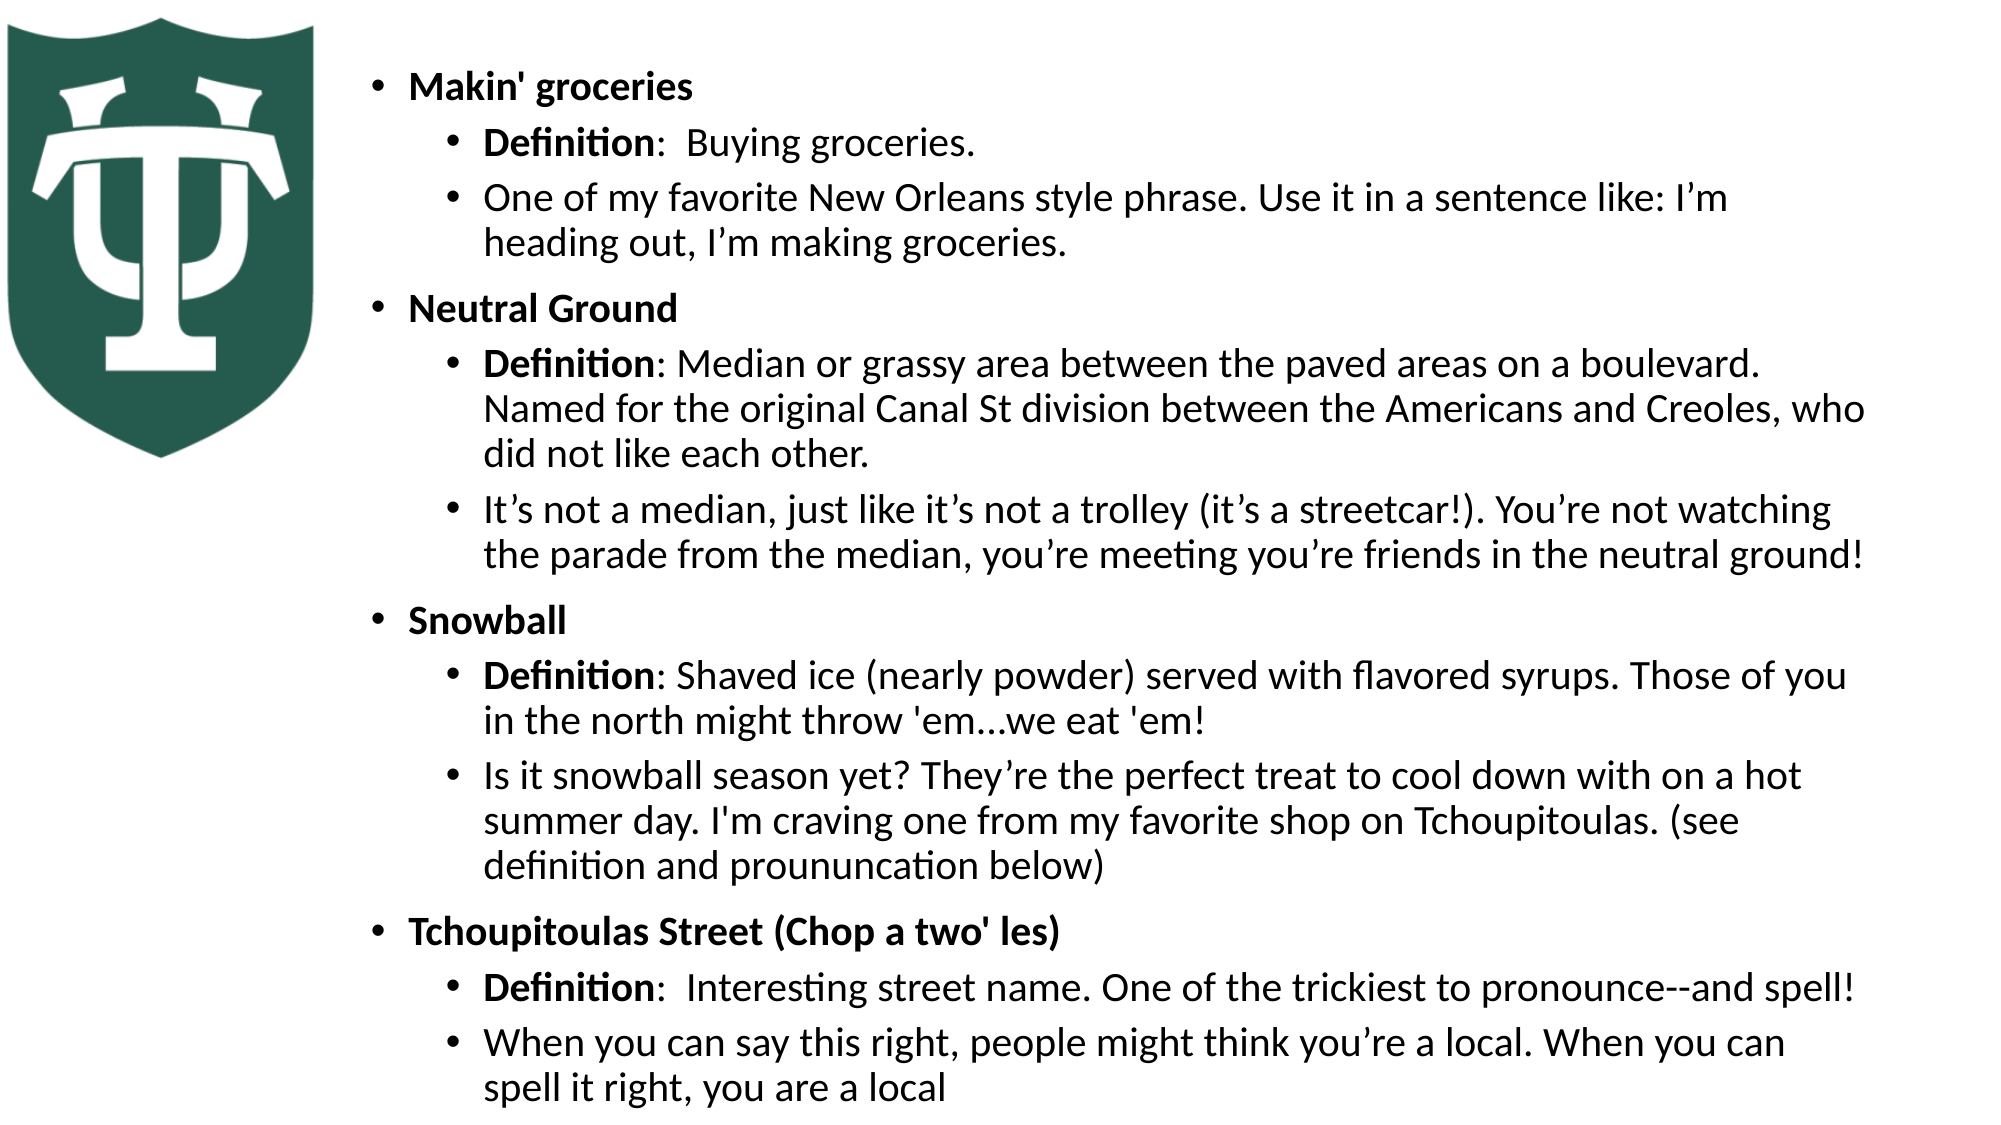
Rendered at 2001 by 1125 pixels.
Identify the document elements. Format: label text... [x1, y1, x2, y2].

list Makin' groceries Definition: Buying groceries. One of my favorite New Orleans style phrase. Use it in a sentence like: I’m heading out, I’m making groceries. Neutral Ground Definition: Median or grassy area between the paved areas on a boulevard. Named for the original Canal St division between the Americans and Creoles, who did not like each other. It’s not a median, just like it’s not a trolley (it’s a streetcar!). You’re not watching the parade from the median, you’re meeting you’re friends in the neutral ground! Snowball Definition: Shaved ice (nearly powder) served with flavored syrups. Those of you in the north might throw 'em...we eat 'em! Is it snowball season yet? They’re the perfect treat to cool down with on a hot summer day. I'm craving one from my favorite shop on Tchoupitoulas. (see definition and proununcation below) Tchoupitoulas Street (Chop a two' les) Definition: Interesting street name. One of the trickiest to pronounce--and spell! When you can say this right, people might think you’re a local. When you can spell it right, you are a local [355, 57, 1886, 982]
picture [0, 0, 322, 476]
